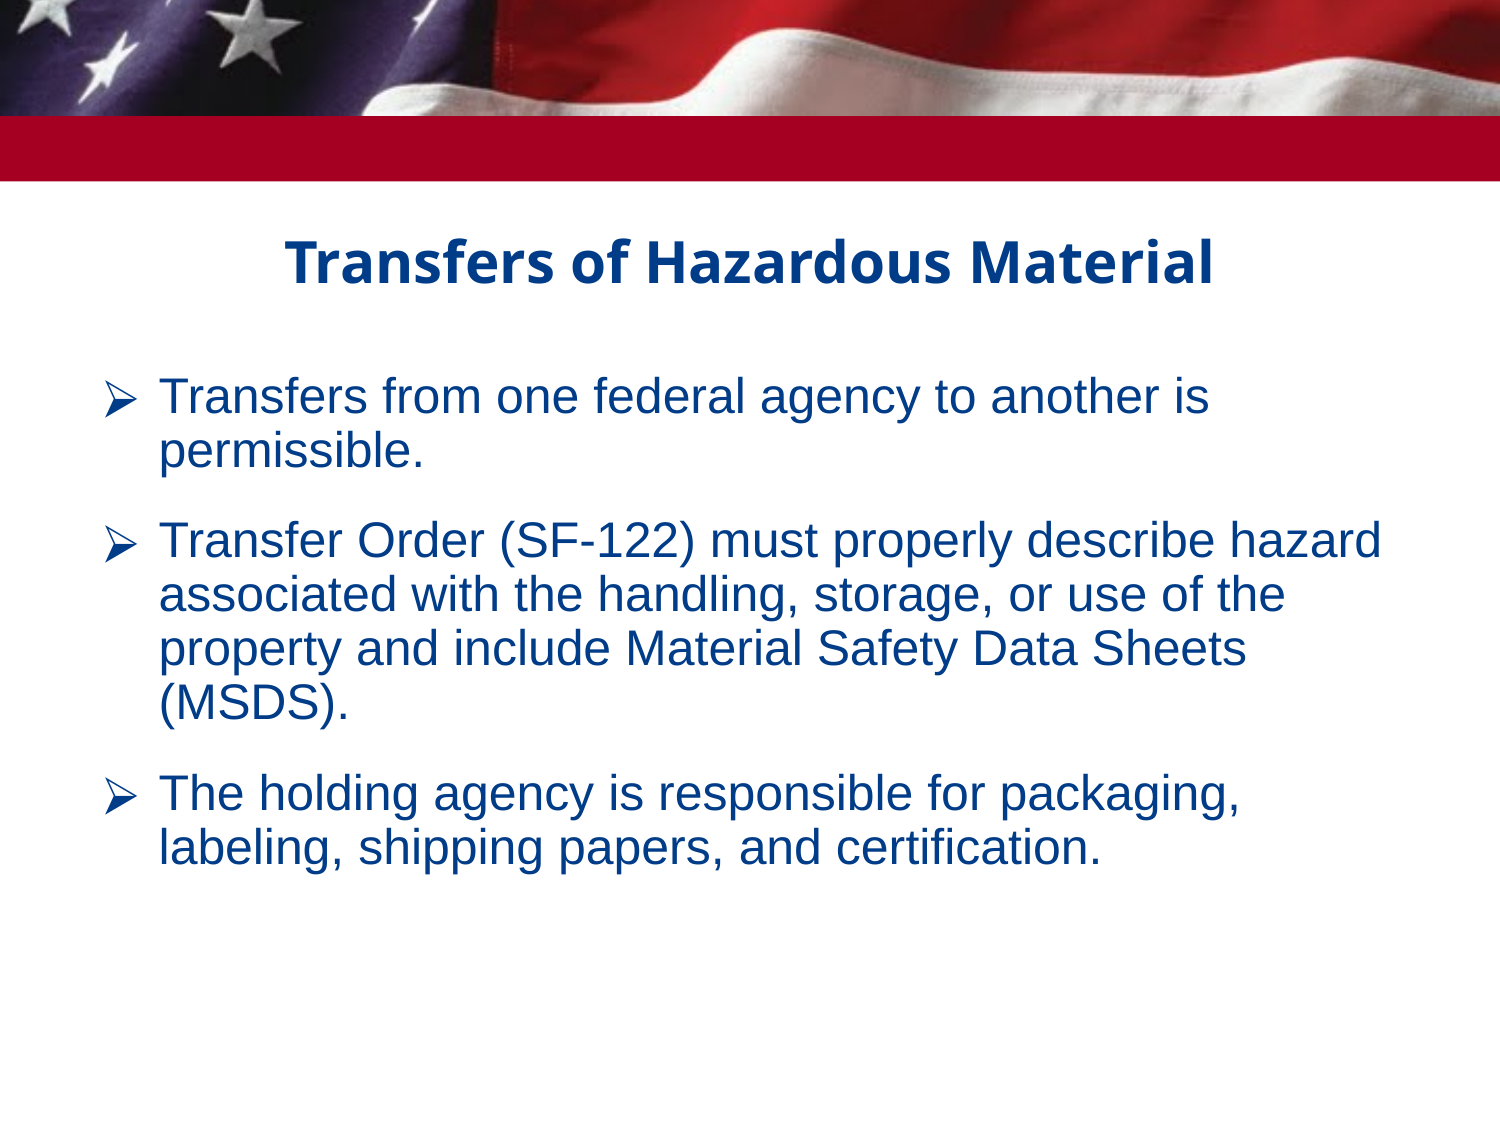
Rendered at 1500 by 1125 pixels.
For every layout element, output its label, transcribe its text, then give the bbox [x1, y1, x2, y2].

title Transfers of Hazardous Material [0, 217, 1500, 304]
picture [0, 0, 1500, 116]
list Transfers from one federal agency to another is permissible. Transfer Order (SF-122) must properly describe hazard associated with the handling, storage, or use of the property and include Material Safety Data Sheets (MSDS). The holding agency is responsible for packaging, labeling, shipping papers, and certification. [87, 362, 1400, 988]
